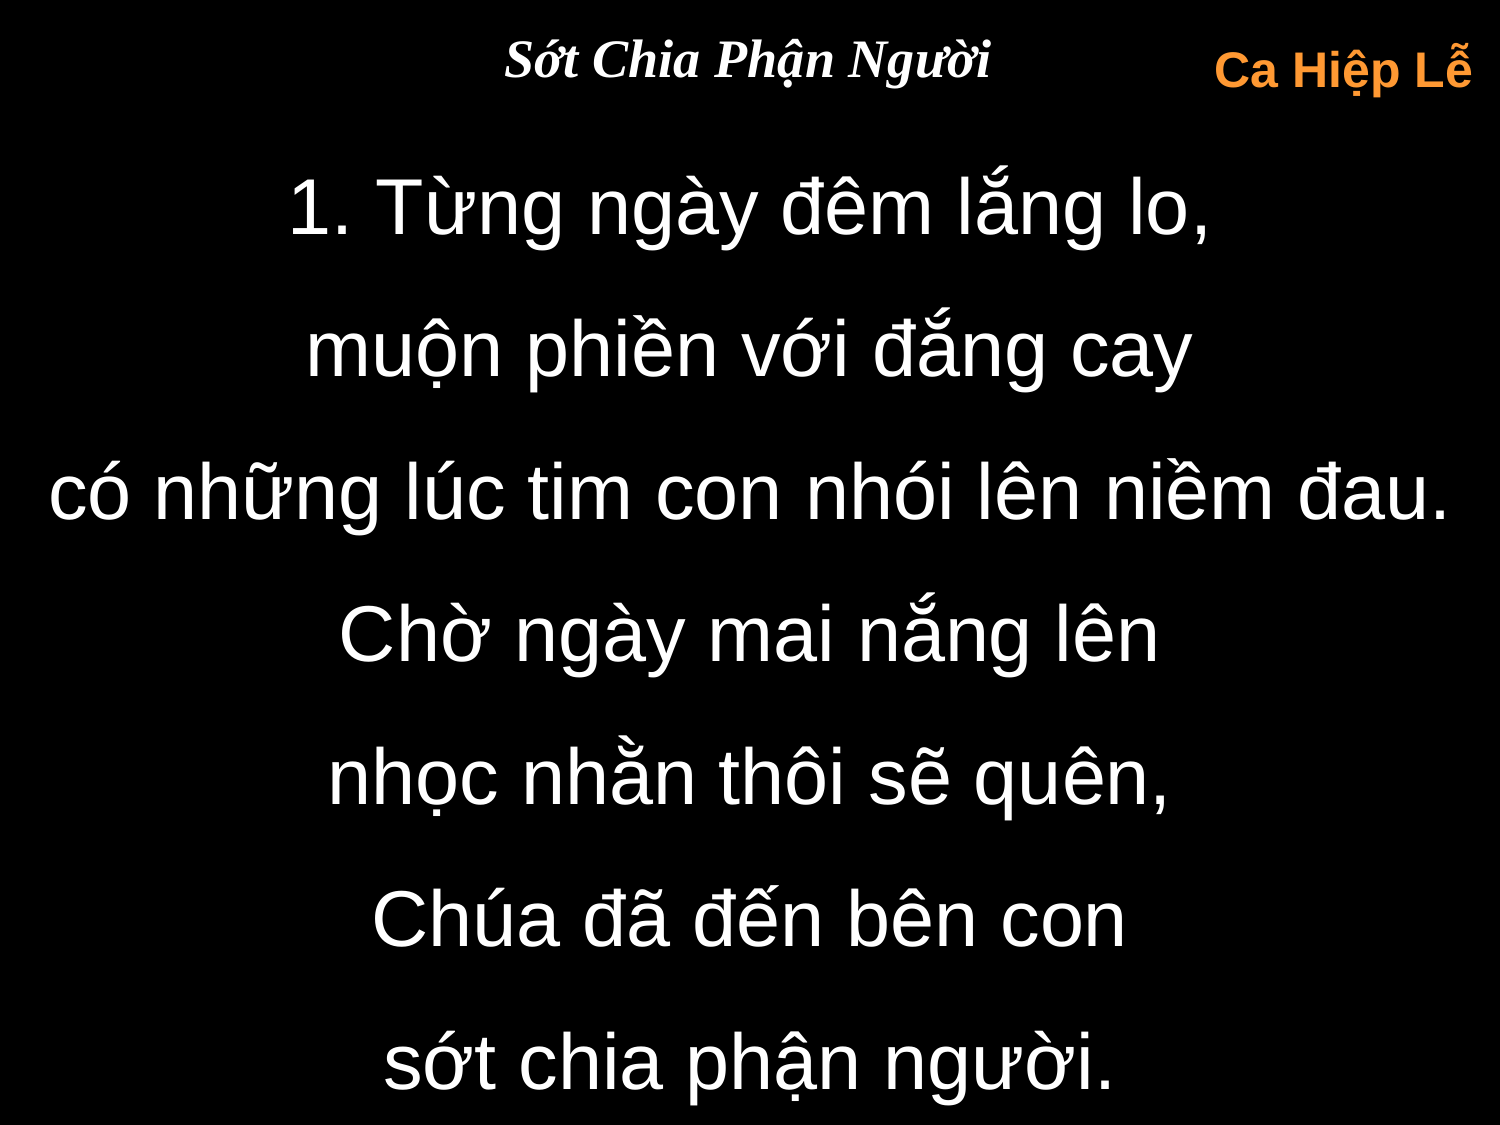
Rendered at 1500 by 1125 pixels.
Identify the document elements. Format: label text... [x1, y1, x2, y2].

text_box 1. Từng ngày đêm lắng lo, muộn phiền với đắng cay có những lúc tim con nhói lên niềm đau. Chờ ngày mai nắng lên nhọc nhằn thôi sẽ quên, Chúa đã đến bên con sớt chia phận người. [0, 100, 1500, 1113]
text_box Ca Hiệp Lễ [1200, 96, 1497, 105]
text_box Sớt Chia Phận Người [0, 16, 1497, 96]
